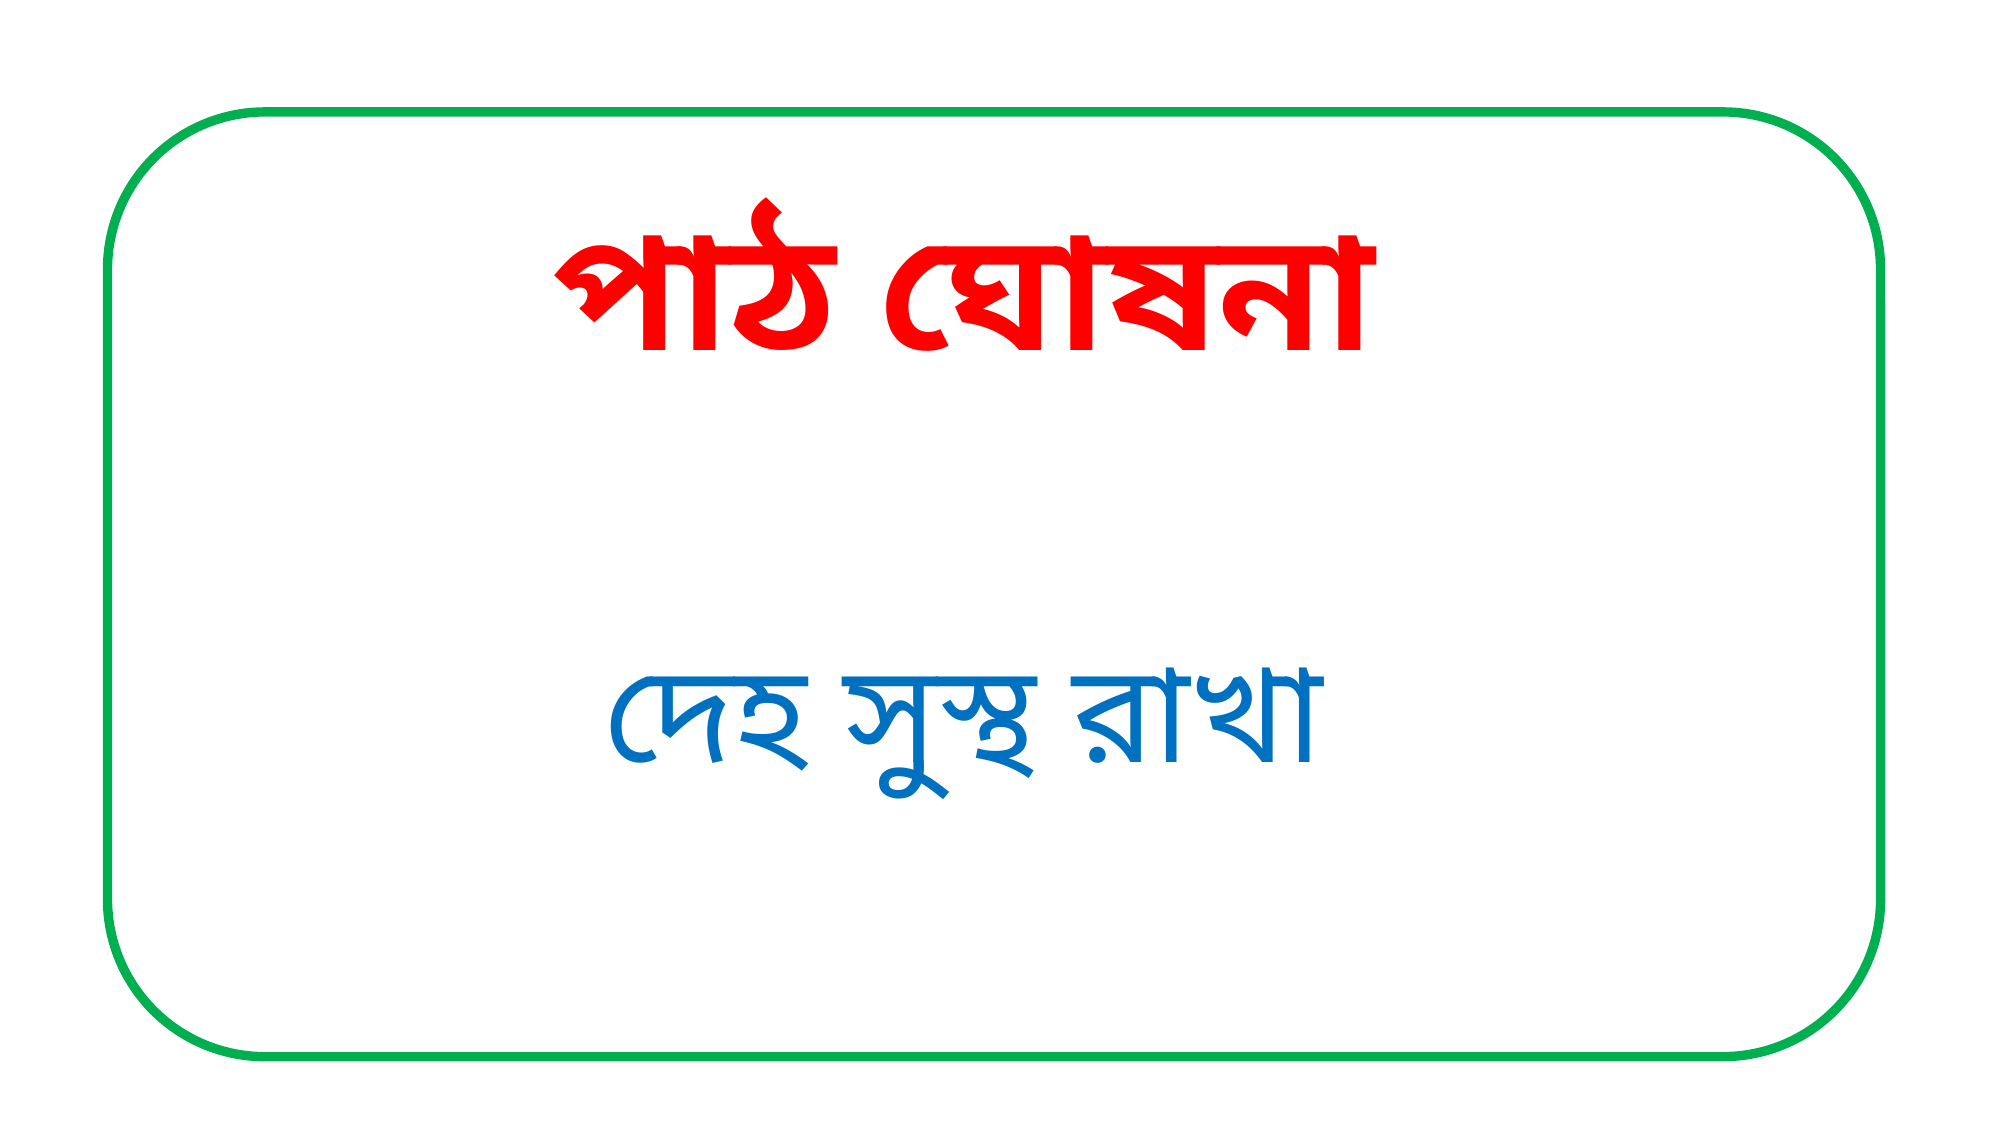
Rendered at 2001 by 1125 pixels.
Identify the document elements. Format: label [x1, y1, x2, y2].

text_box [106, 110, 1882, 1058]
